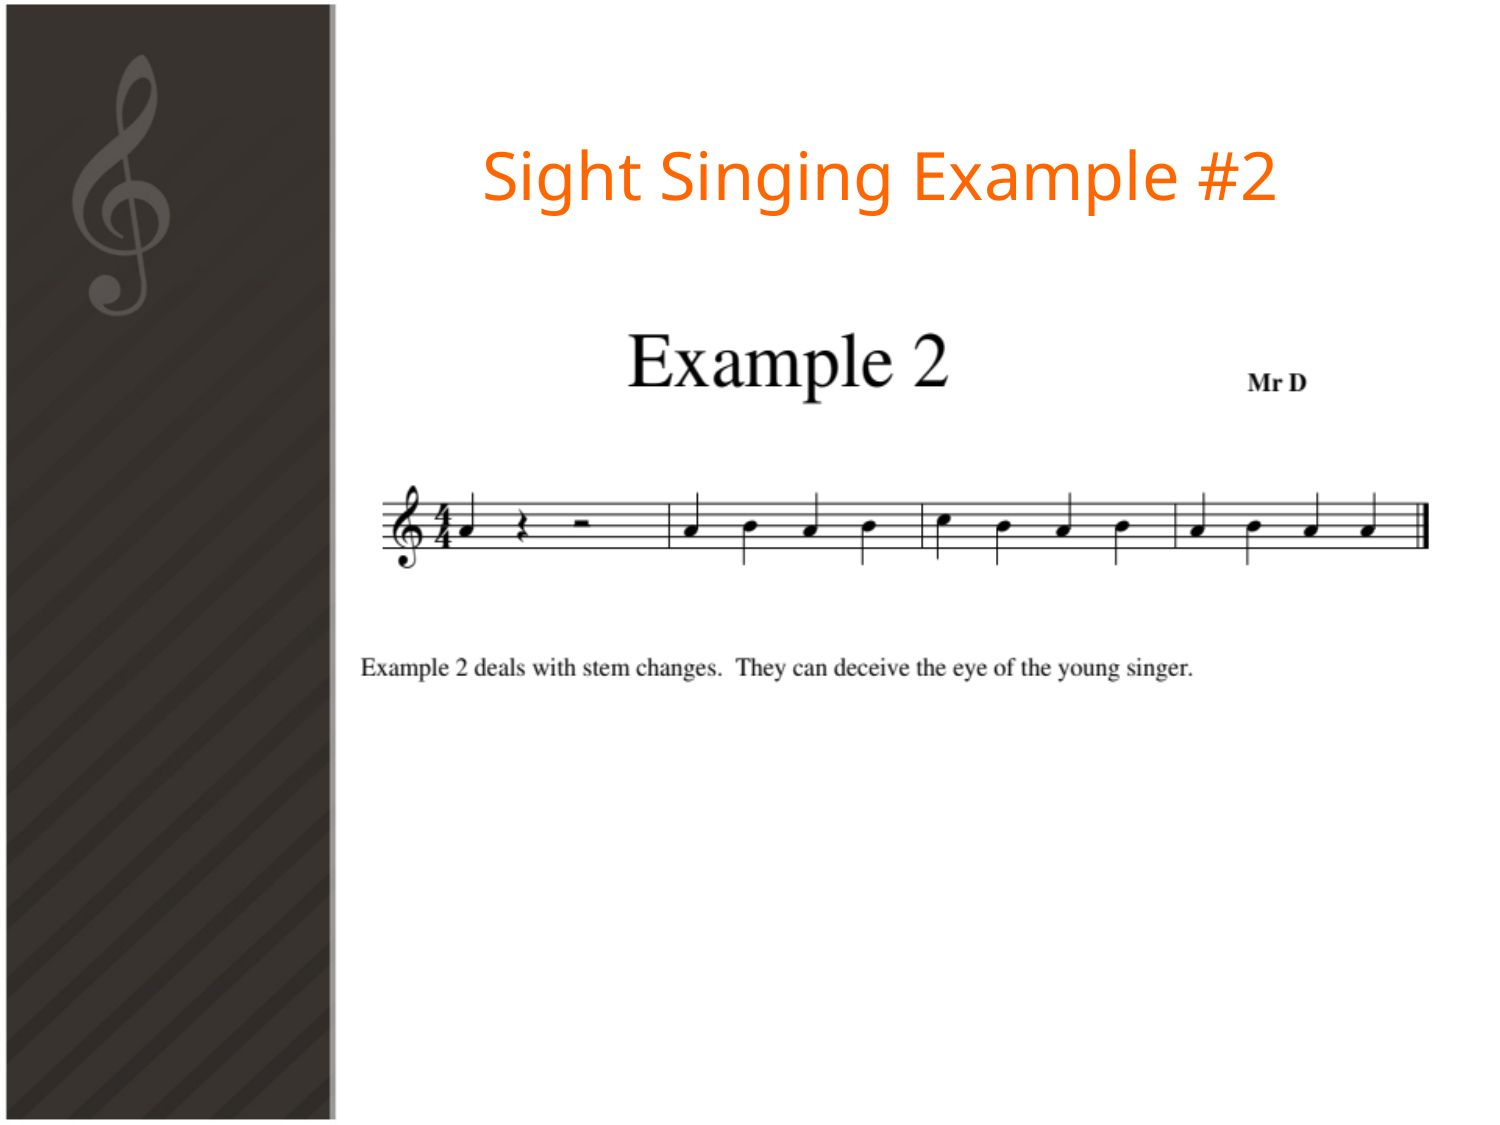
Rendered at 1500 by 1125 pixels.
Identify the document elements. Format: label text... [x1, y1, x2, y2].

title Sight Singing Example #2 [336, 44, 1426, 170]
picture [0, 0, 1500, 1125]
